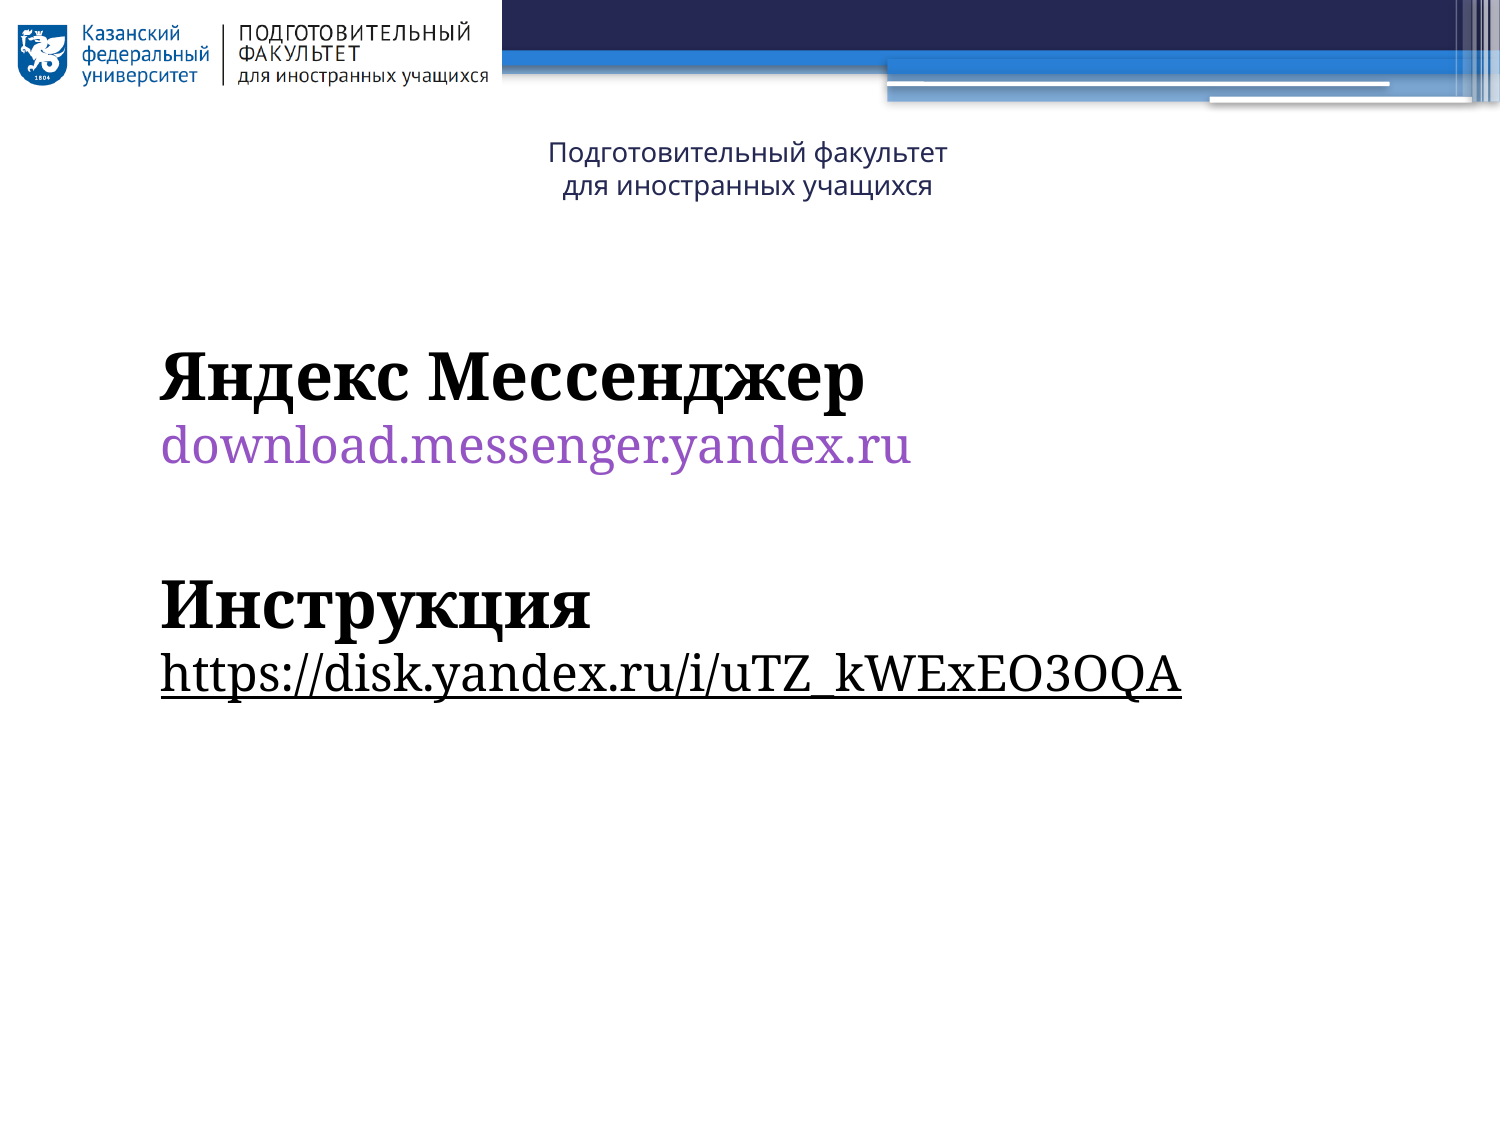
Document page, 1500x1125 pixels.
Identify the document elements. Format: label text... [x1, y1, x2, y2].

picture [0, 0, 503, 106]
text_box Яндекс Мессенджер download.messenger.yandex.ru Инструкция https://disk.yandex.ru/i/uTZ_kWExEO3OQA [70, 326, 1430, 758]
title Подготовительный факультет для иностранных учащихся [70, 127, 1425, 209]
